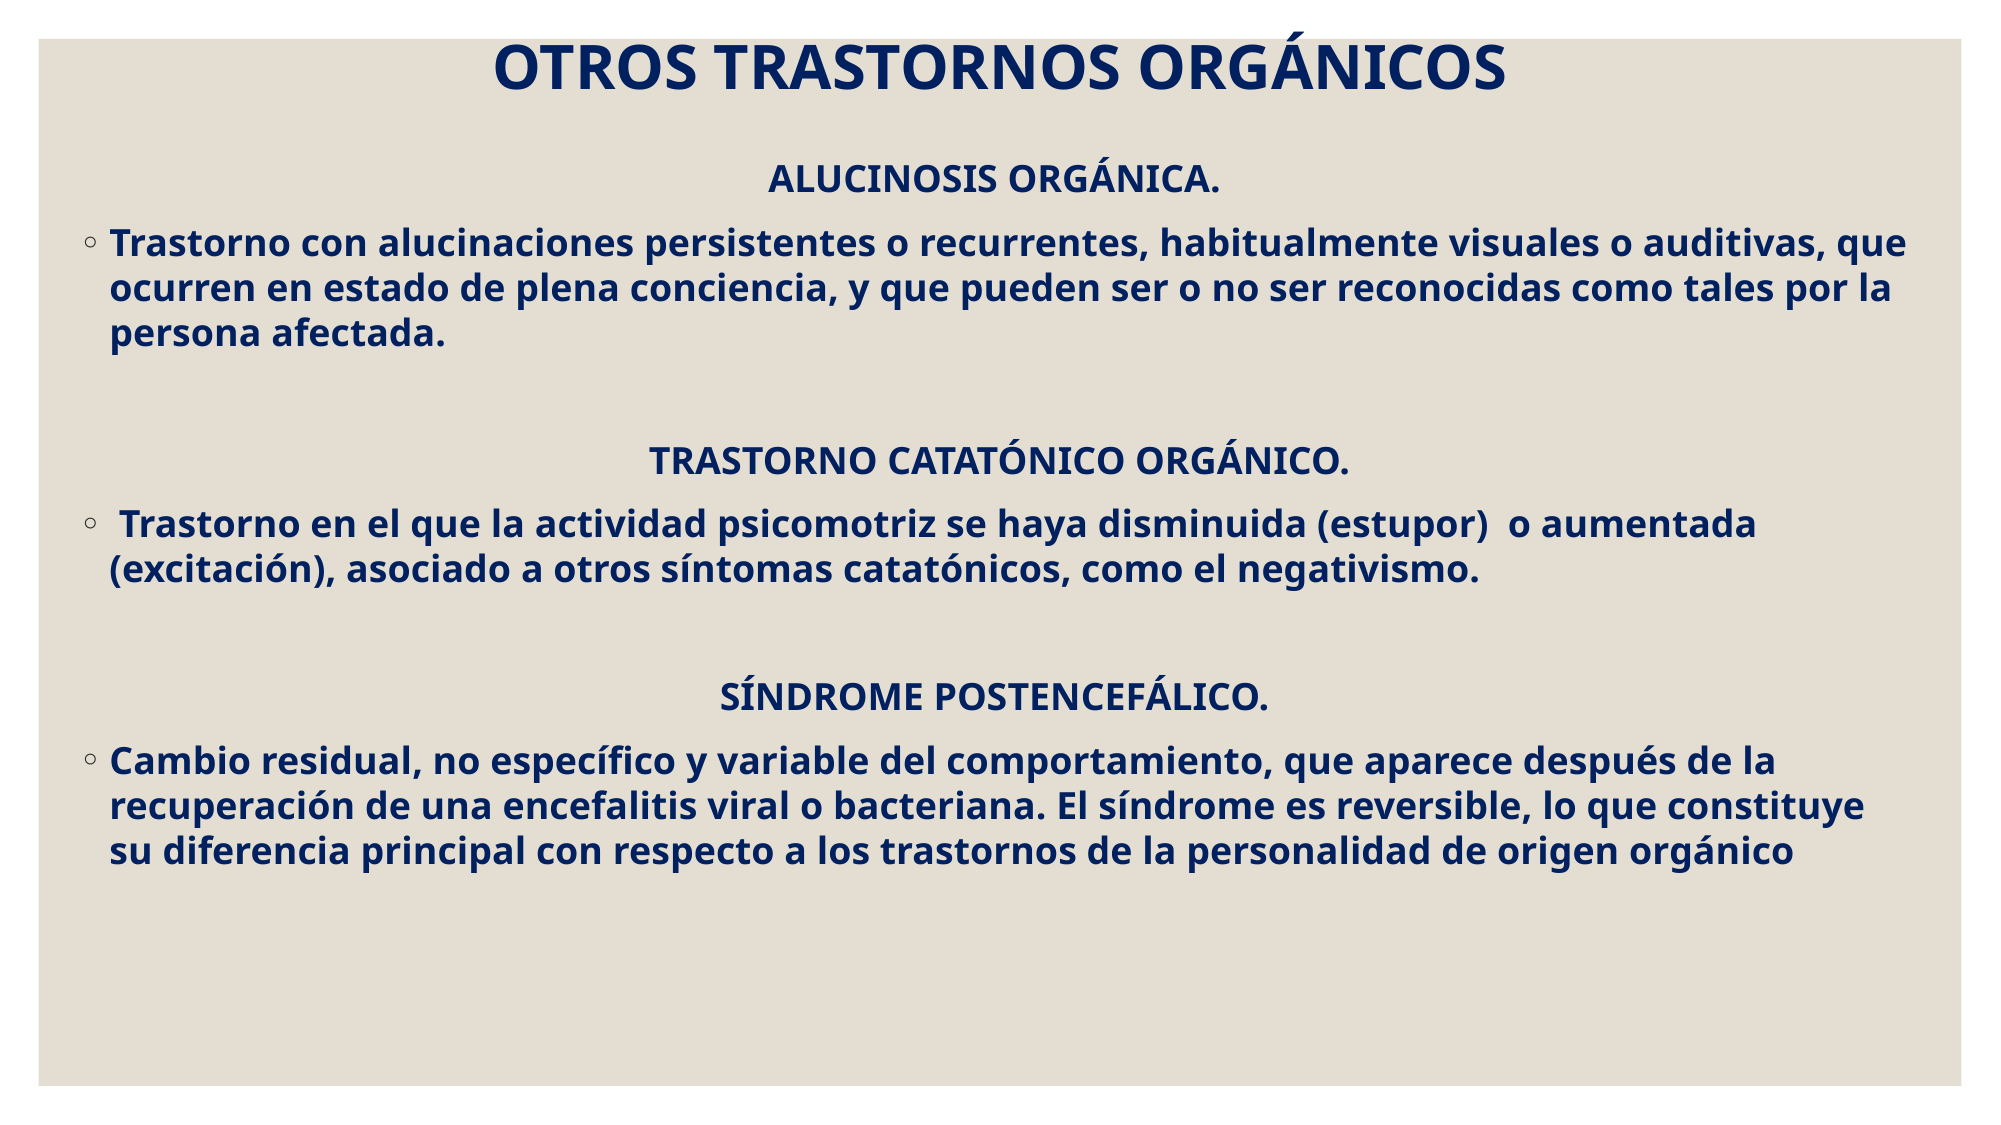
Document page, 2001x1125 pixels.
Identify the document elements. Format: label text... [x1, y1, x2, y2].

list ALUCINOSIS ORGÁNICA. Trastorno con alucinaciones persistentes o recurrentes, habitualmente visuales o auditivas, que ocurren en estado de plena conciencia, y que pueden ser o no ser reconocidas como tales por la persona afectada. TRASTORNO CATATÓNICO ORGÁNICO. Trastorno en el que la actividad psicomotriz se haya disminuida (estupor) o aumentada (excitación), asociado a otros síntomas catatónicos, como el negativismo. SÍNDROME POSTENCEFÁLICO. Cambio residual, no específico y variable del comportamiento, que aparece después de la recuperación de una encefalitis viral o bacteriana. El síndrome es reversible, lo que constituye su diferencia principal con respecto a los trastornos de la personalidad de origen orgánico [64, 147, 1935, 1057]
title OTROS TRASTORNOS ORGÁNICOS [174, 27, 1825, 147]
